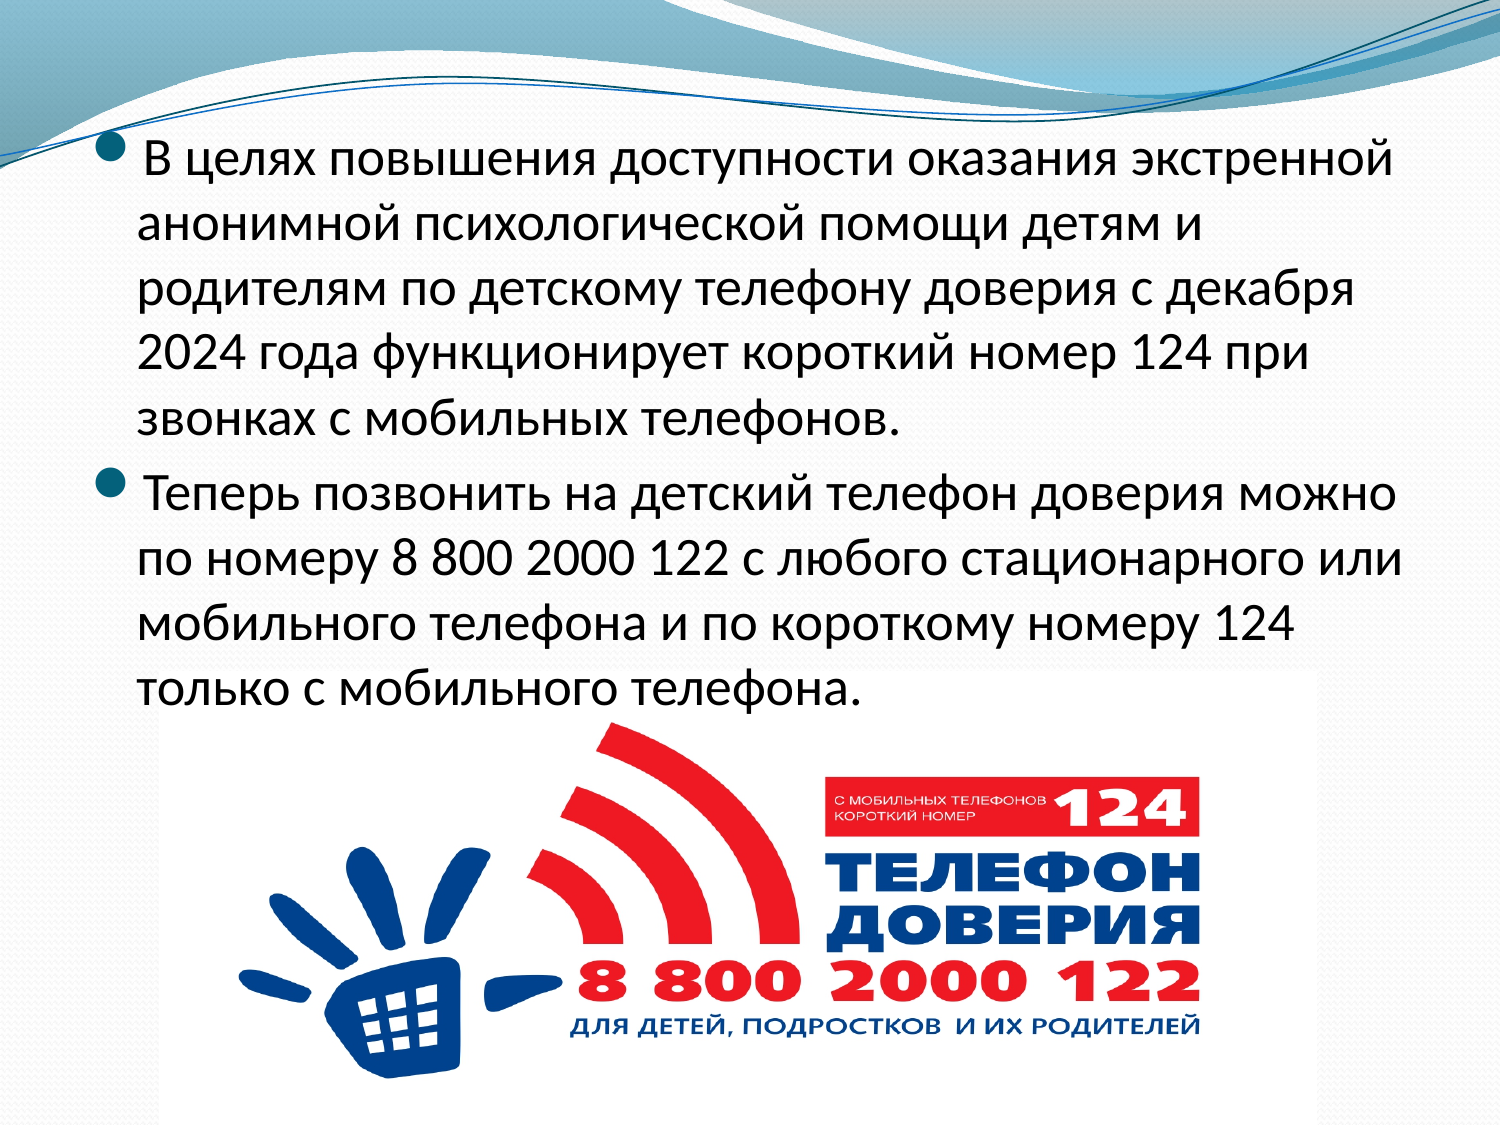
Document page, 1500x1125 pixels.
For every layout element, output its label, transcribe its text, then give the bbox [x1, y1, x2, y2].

list В целях повышения доступности оказания экстренной анонимной психологической помощи детям и родителям по детскому телефону доверия с декабря 2024 года функционирует короткий номер 124 при звонках с мобильных телефонов. Теперь позвонить на детский телефон доверия можно по номеру 8 800 2000 122 с любого стационарного или мобильного телефона и по короткому номеру 124 только с мобильного телефона. [76, 113, 1427, 834]
picture [159, 671, 1318, 1125]
